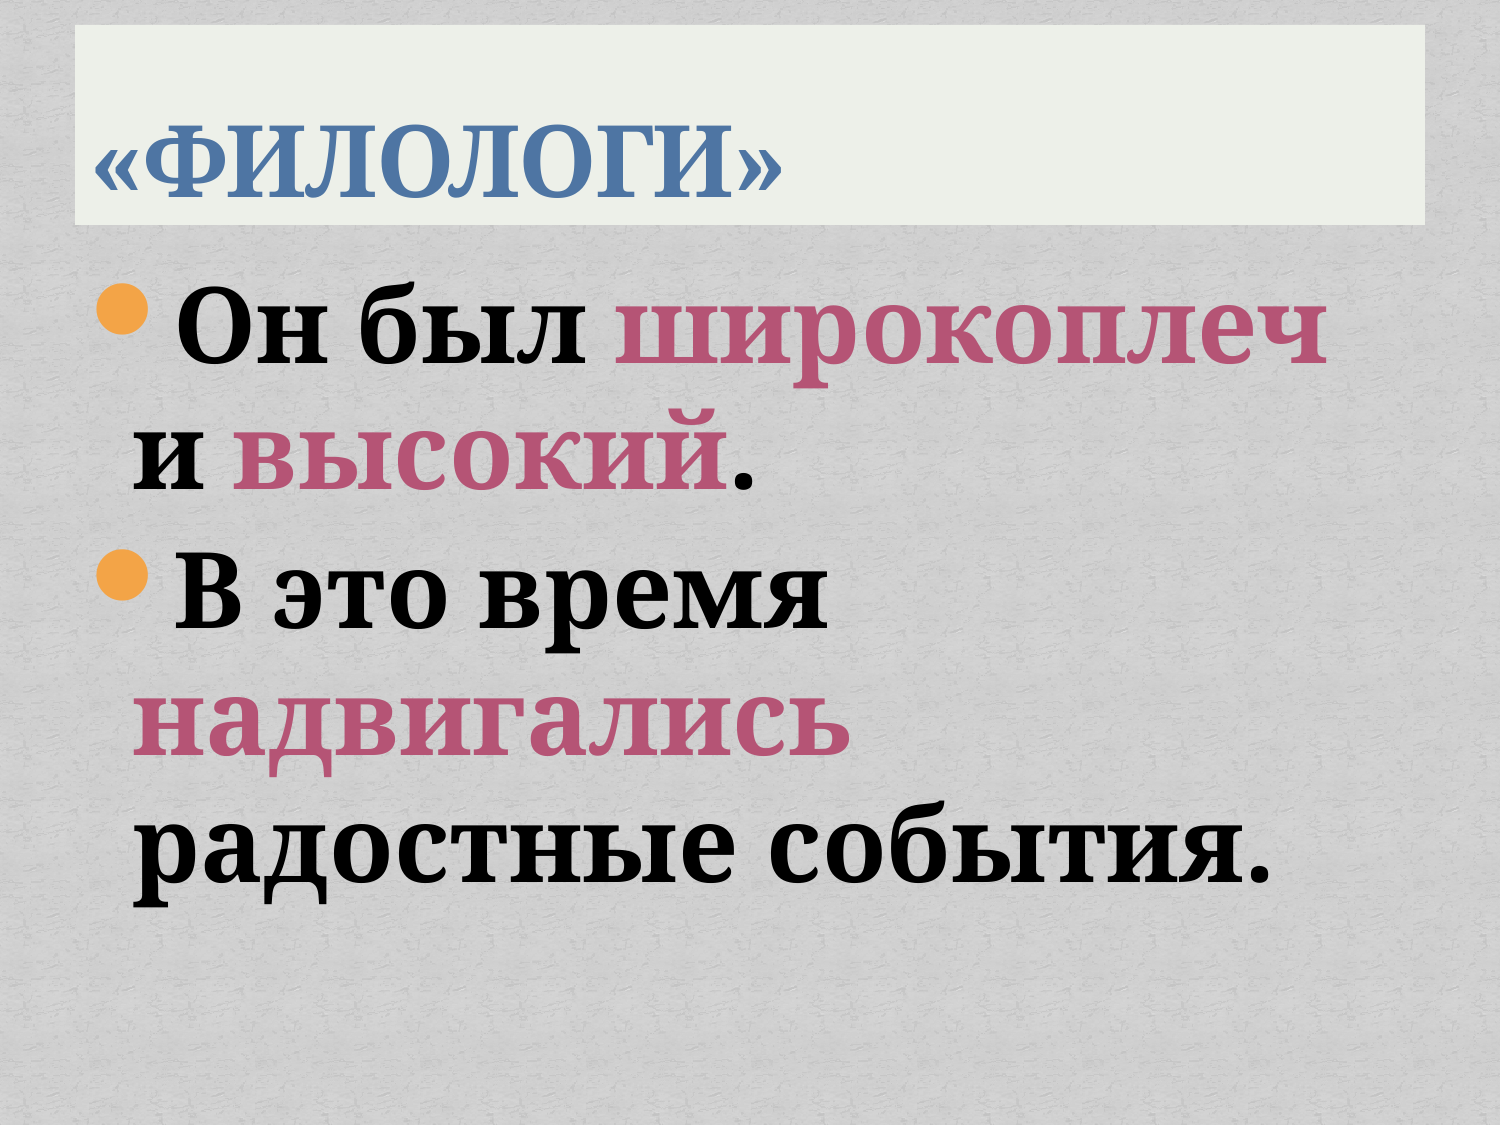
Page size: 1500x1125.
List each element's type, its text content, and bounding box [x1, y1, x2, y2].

list Он был широкоплеч и высокий. В это время надвигались радостные события. [75, 249, 1425, 1000]
title «ФИЛОЛОГИ» [74, 24, 1425, 225]
